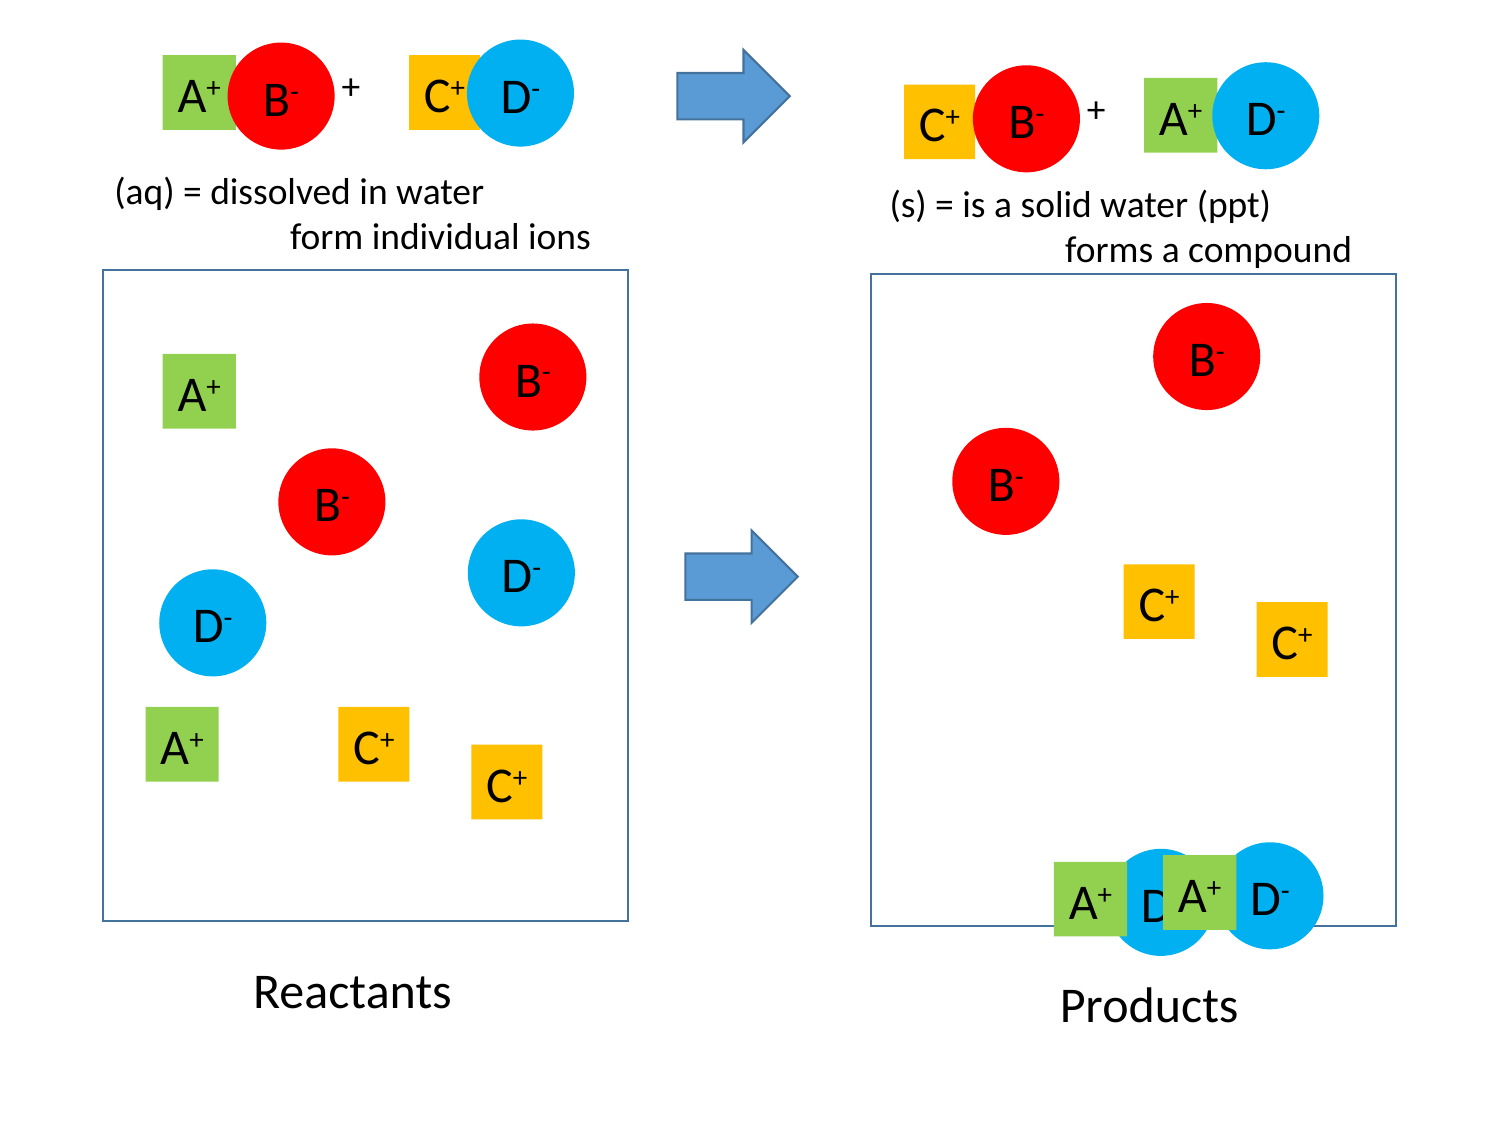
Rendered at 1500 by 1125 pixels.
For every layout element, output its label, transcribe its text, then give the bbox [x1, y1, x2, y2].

text_box Products [1045, 965, 1254, 1041]
text_box C+ [409, 55, 481, 130]
text_box A+ [162, 353, 236, 429]
text_box D- [159, 569, 267, 677]
text_box (s) = is a solid water (ppt) forms a compound [874, 173, 1368, 273]
text_box B- [278, 448, 386, 556]
text_box [684, 527, 800, 626]
text_box (aq) = dissolved in water form individual ions [99, 160, 606, 265]
text_box B- [227, 42, 335, 150]
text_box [1161, 843, 1323, 949]
text_box C+ [1256, 602, 1328, 677]
text_box B- [972, 65, 1080, 173]
text_box B- [1153, 302, 1261, 411]
text_box A+ [1144, 77, 1218, 153]
text_box D- [1212, 62, 1320, 170]
text_box A+ [145, 706, 219, 782]
text_box [676, 47, 792, 145]
text_box + [326, 55, 376, 115]
text_box [870, 273, 1397, 927]
text_box Reactants [238, 951, 467, 1027]
text_box [102, 269, 629, 922]
text_box + [1072, 77, 1121, 138]
text_box B- [479, 323, 587, 431]
text_box D- [466, 39, 574, 147]
text_box C+ [904, 84, 976, 160]
text_box D- [467, 519, 575, 627]
text_box C+ [338, 706, 410, 782]
text_box B- [952, 427, 1060, 535]
text_box C+ [471, 744, 543, 820]
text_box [1052, 849, 1214, 955]
text_box A+ [162, 55, 236, 130]
text_box C+ [1123, 564, 1195, 639]
